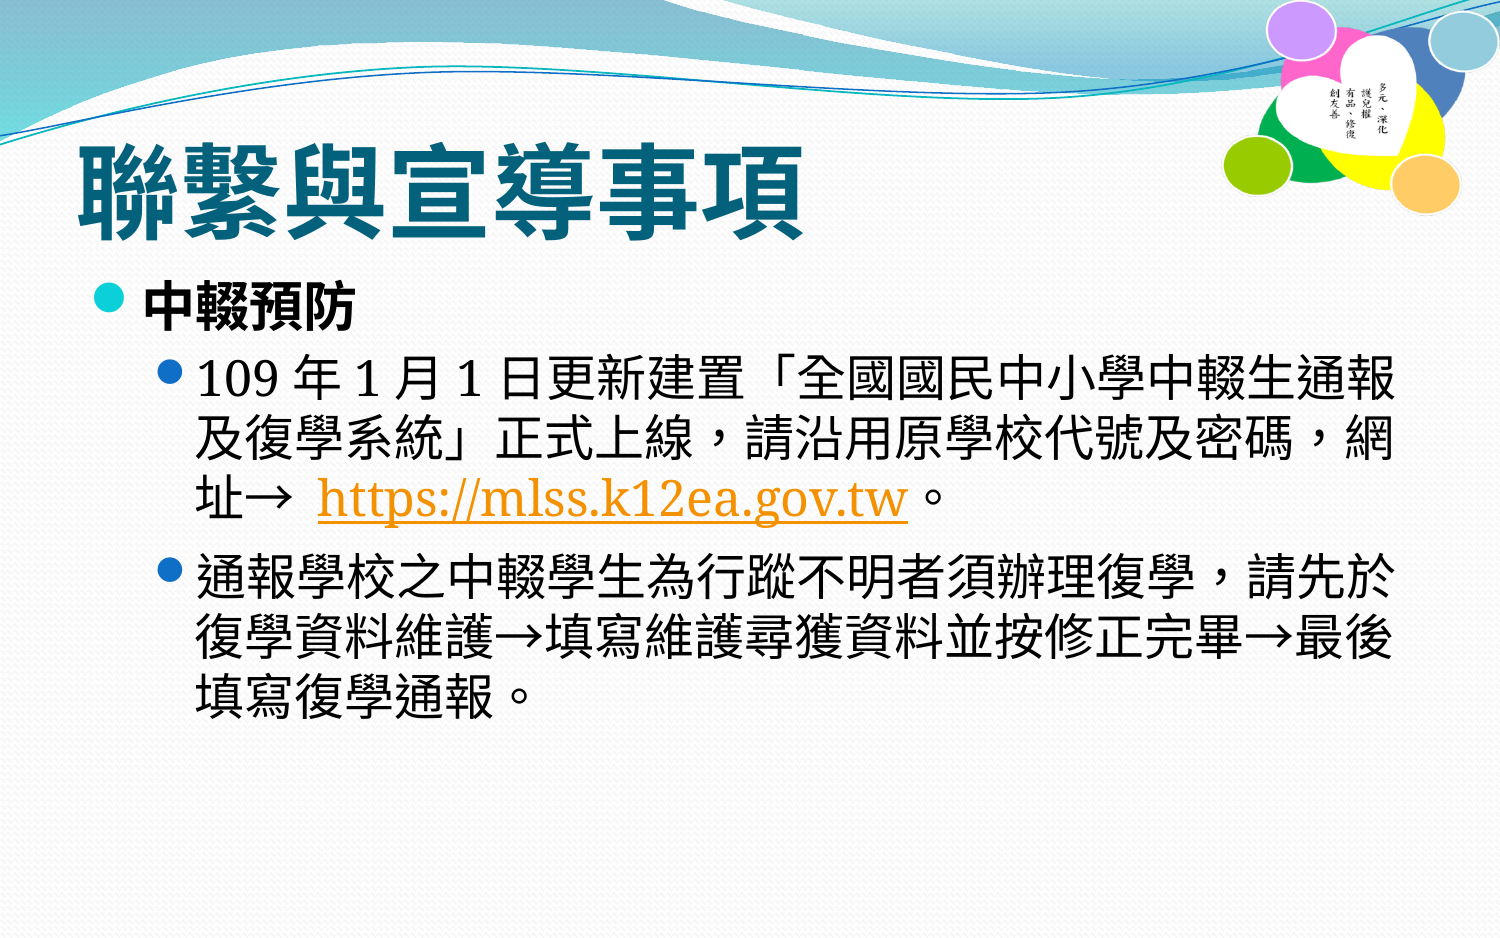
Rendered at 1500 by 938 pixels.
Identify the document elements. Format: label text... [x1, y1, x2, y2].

list 中輟預防 109年1月1日更新建置「全國國民中小學中輟生通報及復學系統」正式上線，請沿用原學校代號及密碼，網址→ https://mlss.k12ea.gov.tw。 通報學校之中輟學生為行蹤不明者須辦理復學，請先於復學資料維護→填寫維護尋獲資料並按修正完畢→最後填寫復學通報。 [75, 264, 1425, 865]
title 聯繫與宣導事項 [75, 96, 1425, 253]
picture [1221, 0, 1500, 216]
